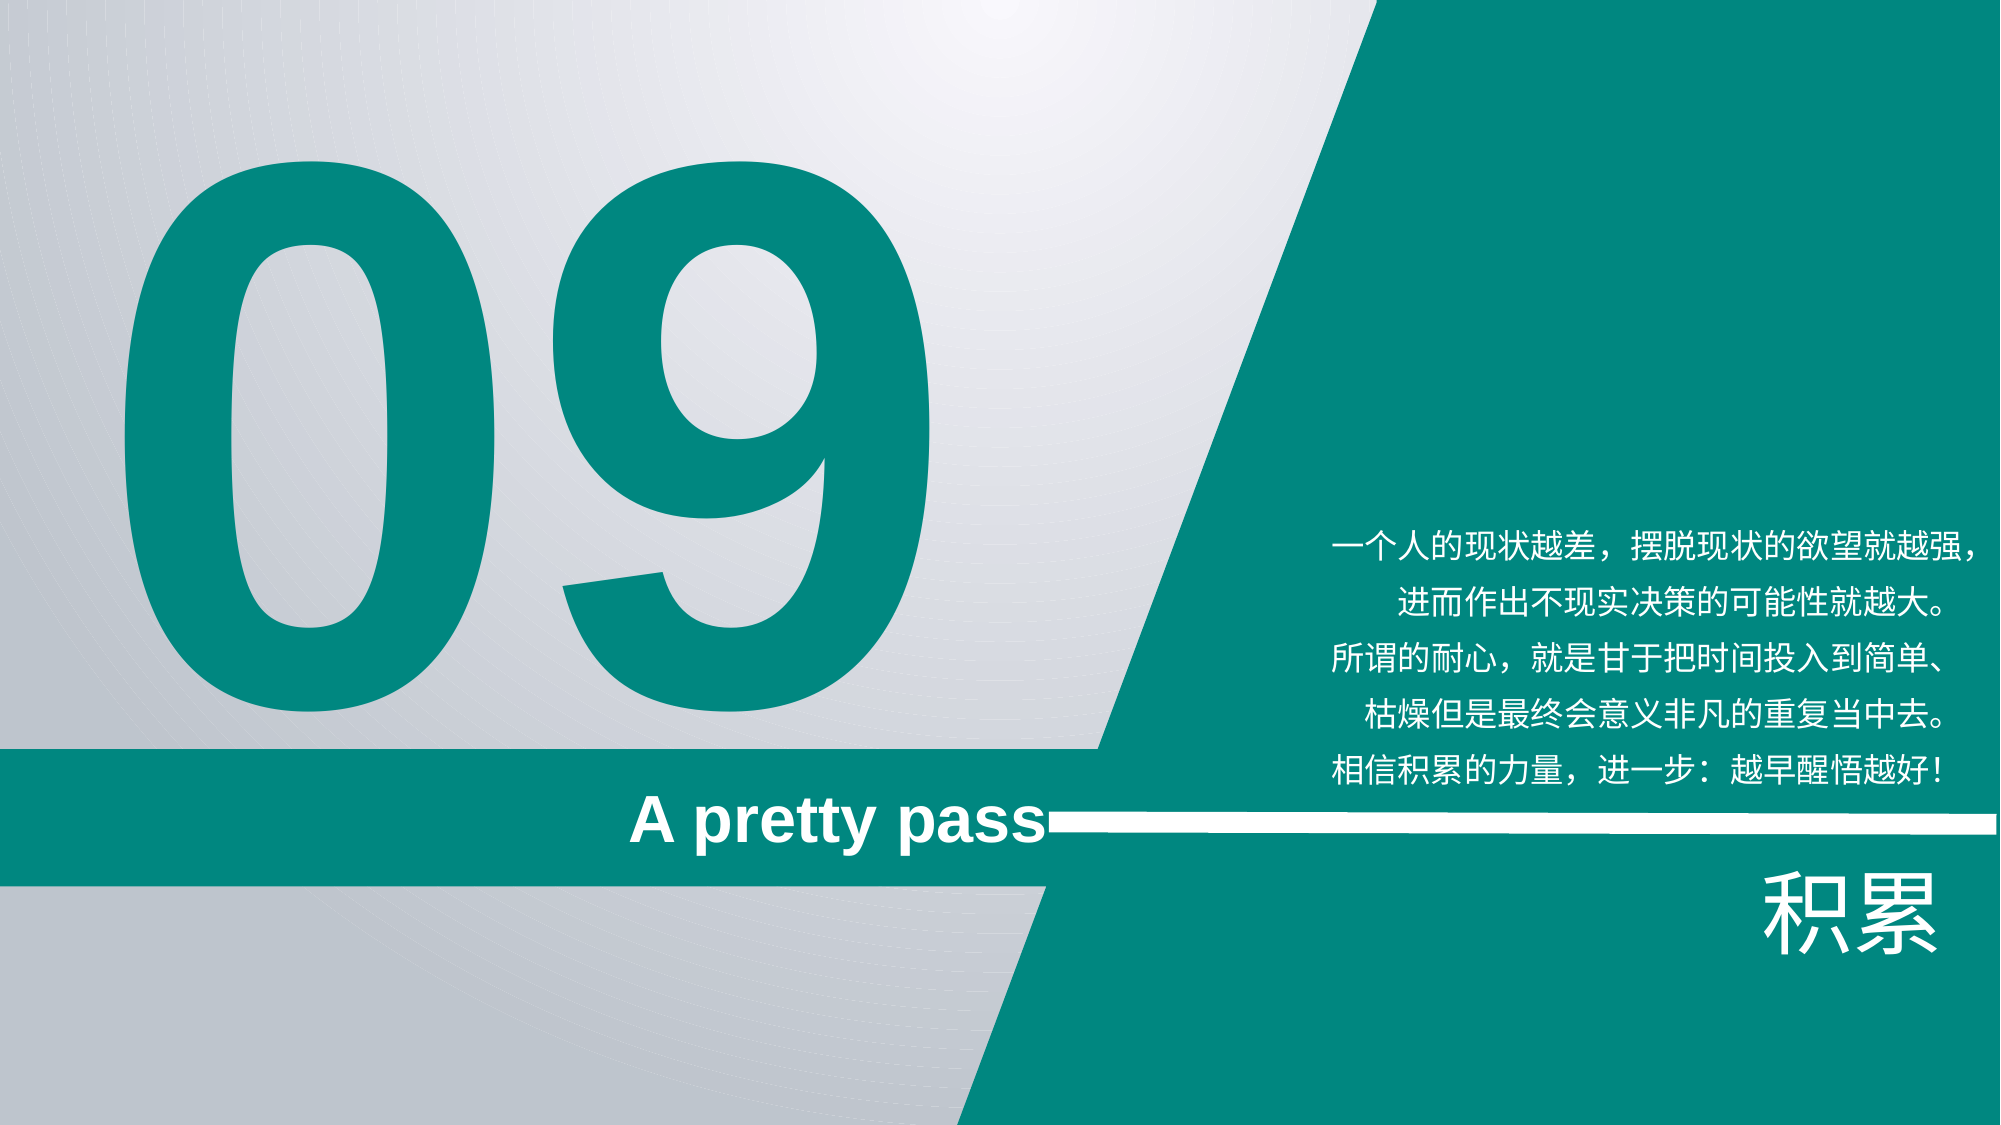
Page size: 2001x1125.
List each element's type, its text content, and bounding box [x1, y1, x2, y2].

text_box 一个人的现状越差，摆脱现状的欲望就越强，进而作出不现实决策的可能性就越大。 所谓的耐心，就是甘于把时间投入到简单、枯燥但是最终会意义非凡的重复当中去。 相信积累的力量，进一步：越早醒悟越好！ [1300, 461, 1978, 796]
text_box A pretty pass [595, 768, 1064, 864]
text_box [1048, 821, 1997, 825]
text_box 09 [79, 0, 974, 748]
text_box 积累 [1746, 848, 2000, 974]
text_box [0, 0, 2000, 1125]
